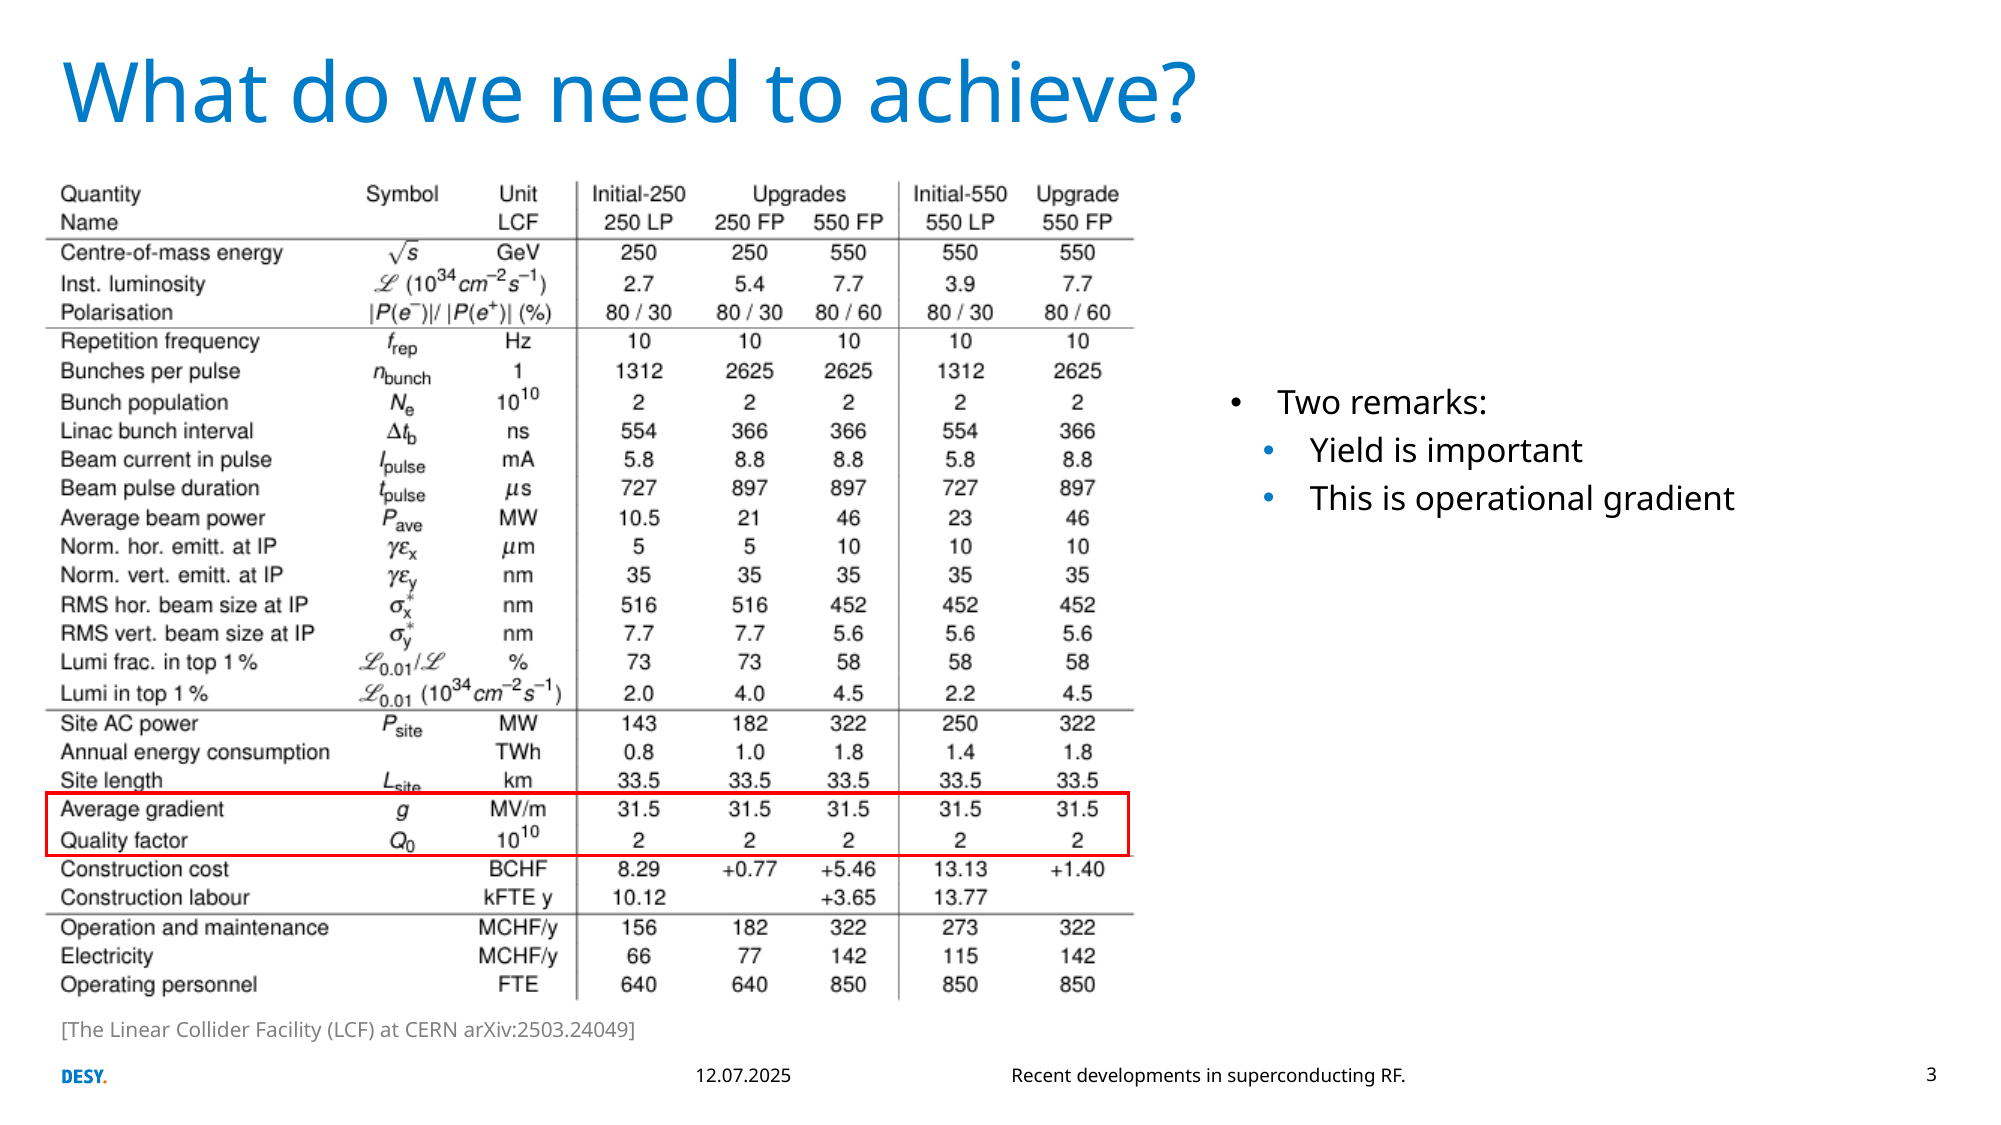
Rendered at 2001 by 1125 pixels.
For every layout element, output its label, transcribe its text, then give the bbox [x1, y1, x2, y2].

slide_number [695, 1062, 905, 1089]
text_box Recent developments in superconducting RF. [1011, 1062, 1771, 1089]
list Two remarks: Yield is important This is operational gradient [1230, 373, 1938, 981]
title What do we need to achieve? [62, 53, 1938, 161]
slide_number 3 [1862, 1062, 1938, 1089]
picture [33, 159, 1203, 1010]
text_box [The Linear Collider Facility (LCF) at CERN arXiv:2503.24049] [46, 1010, 980, 1049]
